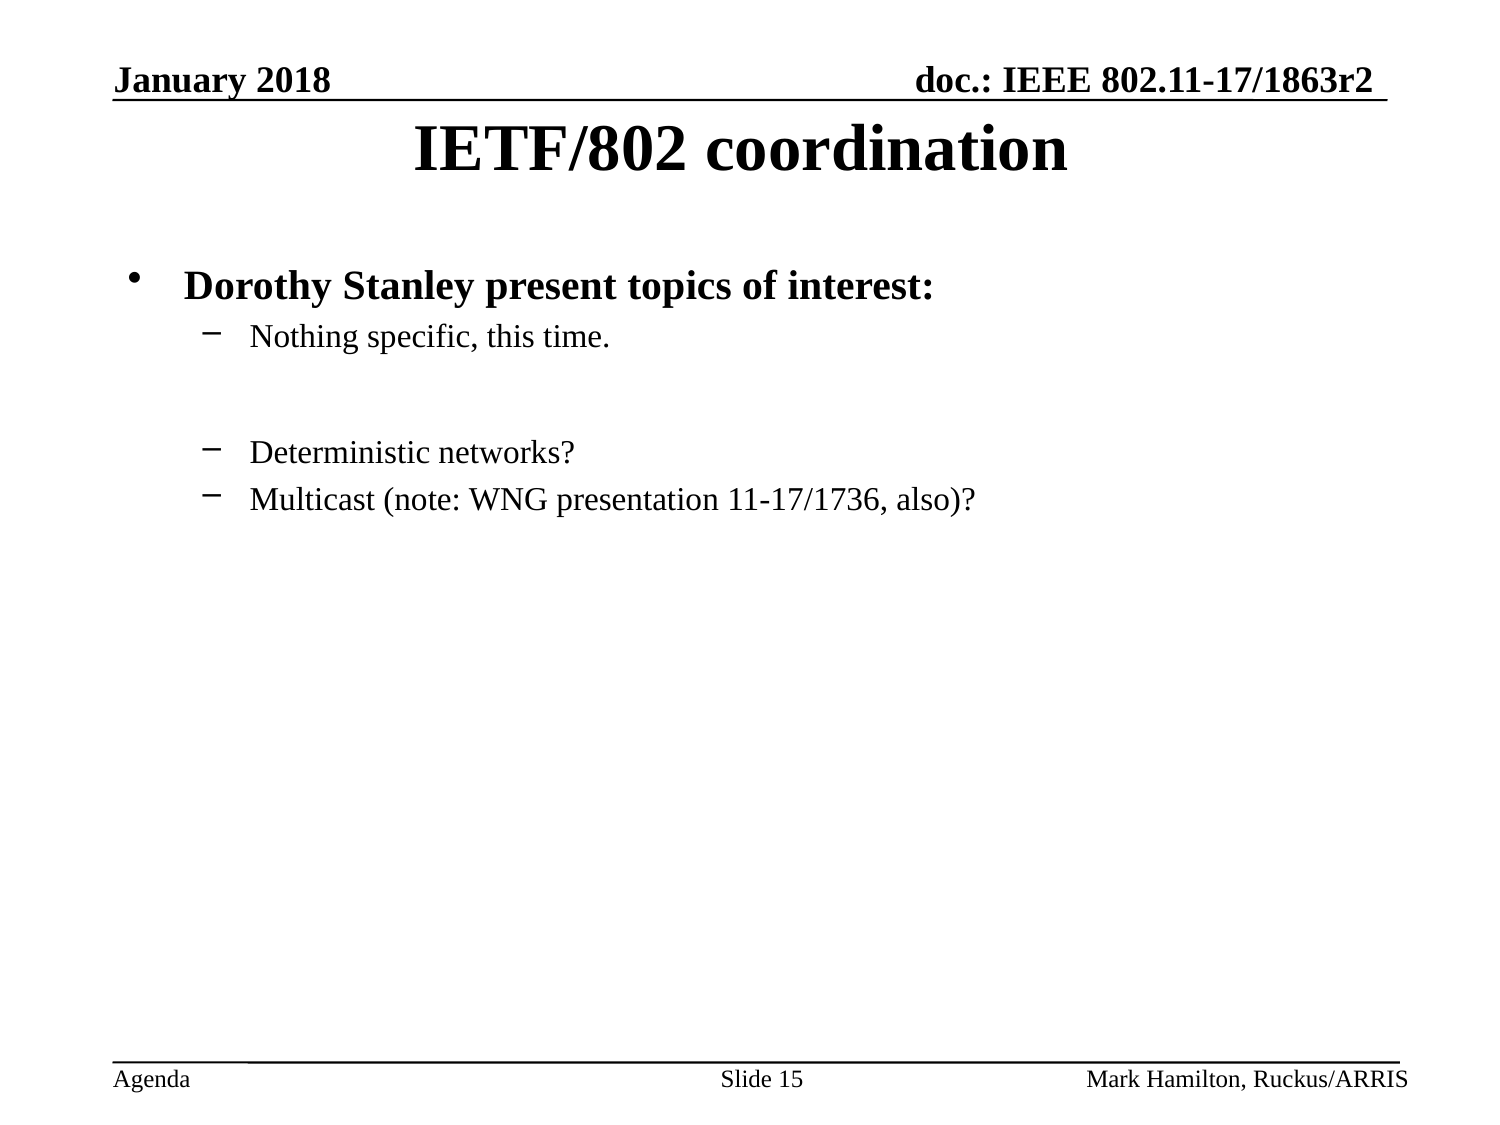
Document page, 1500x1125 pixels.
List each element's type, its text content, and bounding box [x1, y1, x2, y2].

title IETF/802 coordination [112, 112, 1388, 175]
list Dorothy Stanley present topics of interest: Nothing specific, this time. Deterministic networks? Multicast (note: WNG presentation 11-17/1736, also)? [112, 249, 1388, 1025]
